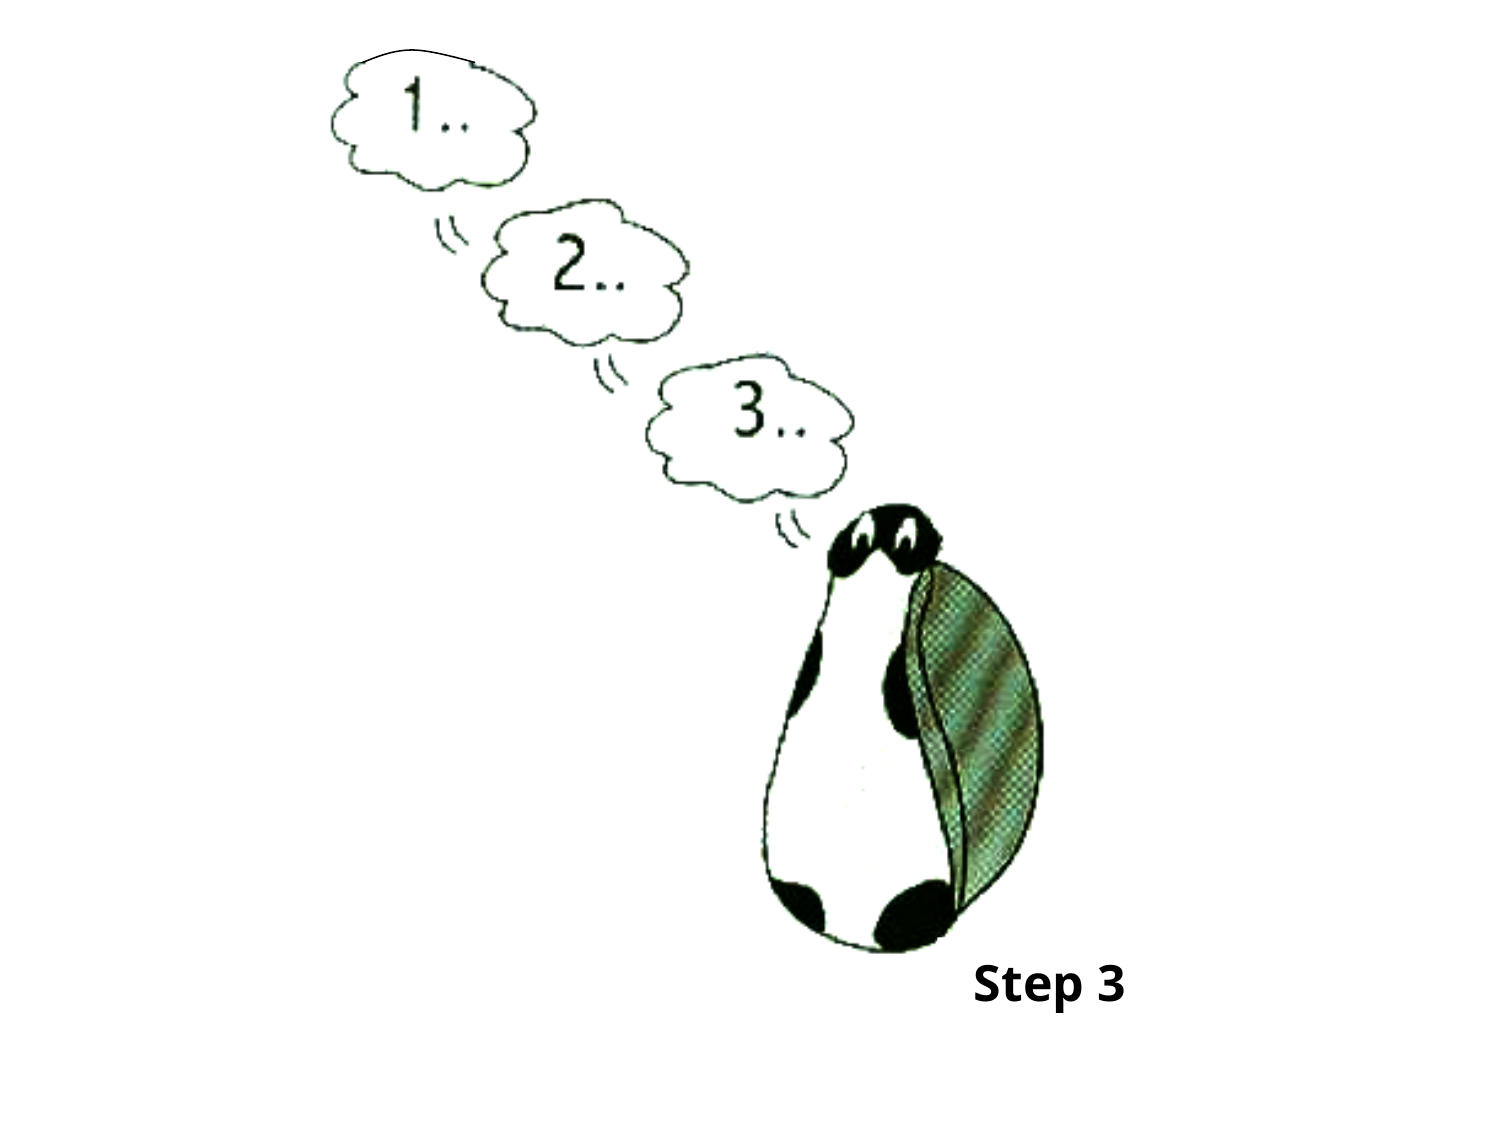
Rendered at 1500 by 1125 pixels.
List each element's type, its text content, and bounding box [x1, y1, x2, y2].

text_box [326, 62, 1113, 1013]
text_box Step 3 [937, 937, 1163, 1025]
text_box [368, 49, 466, 60]
